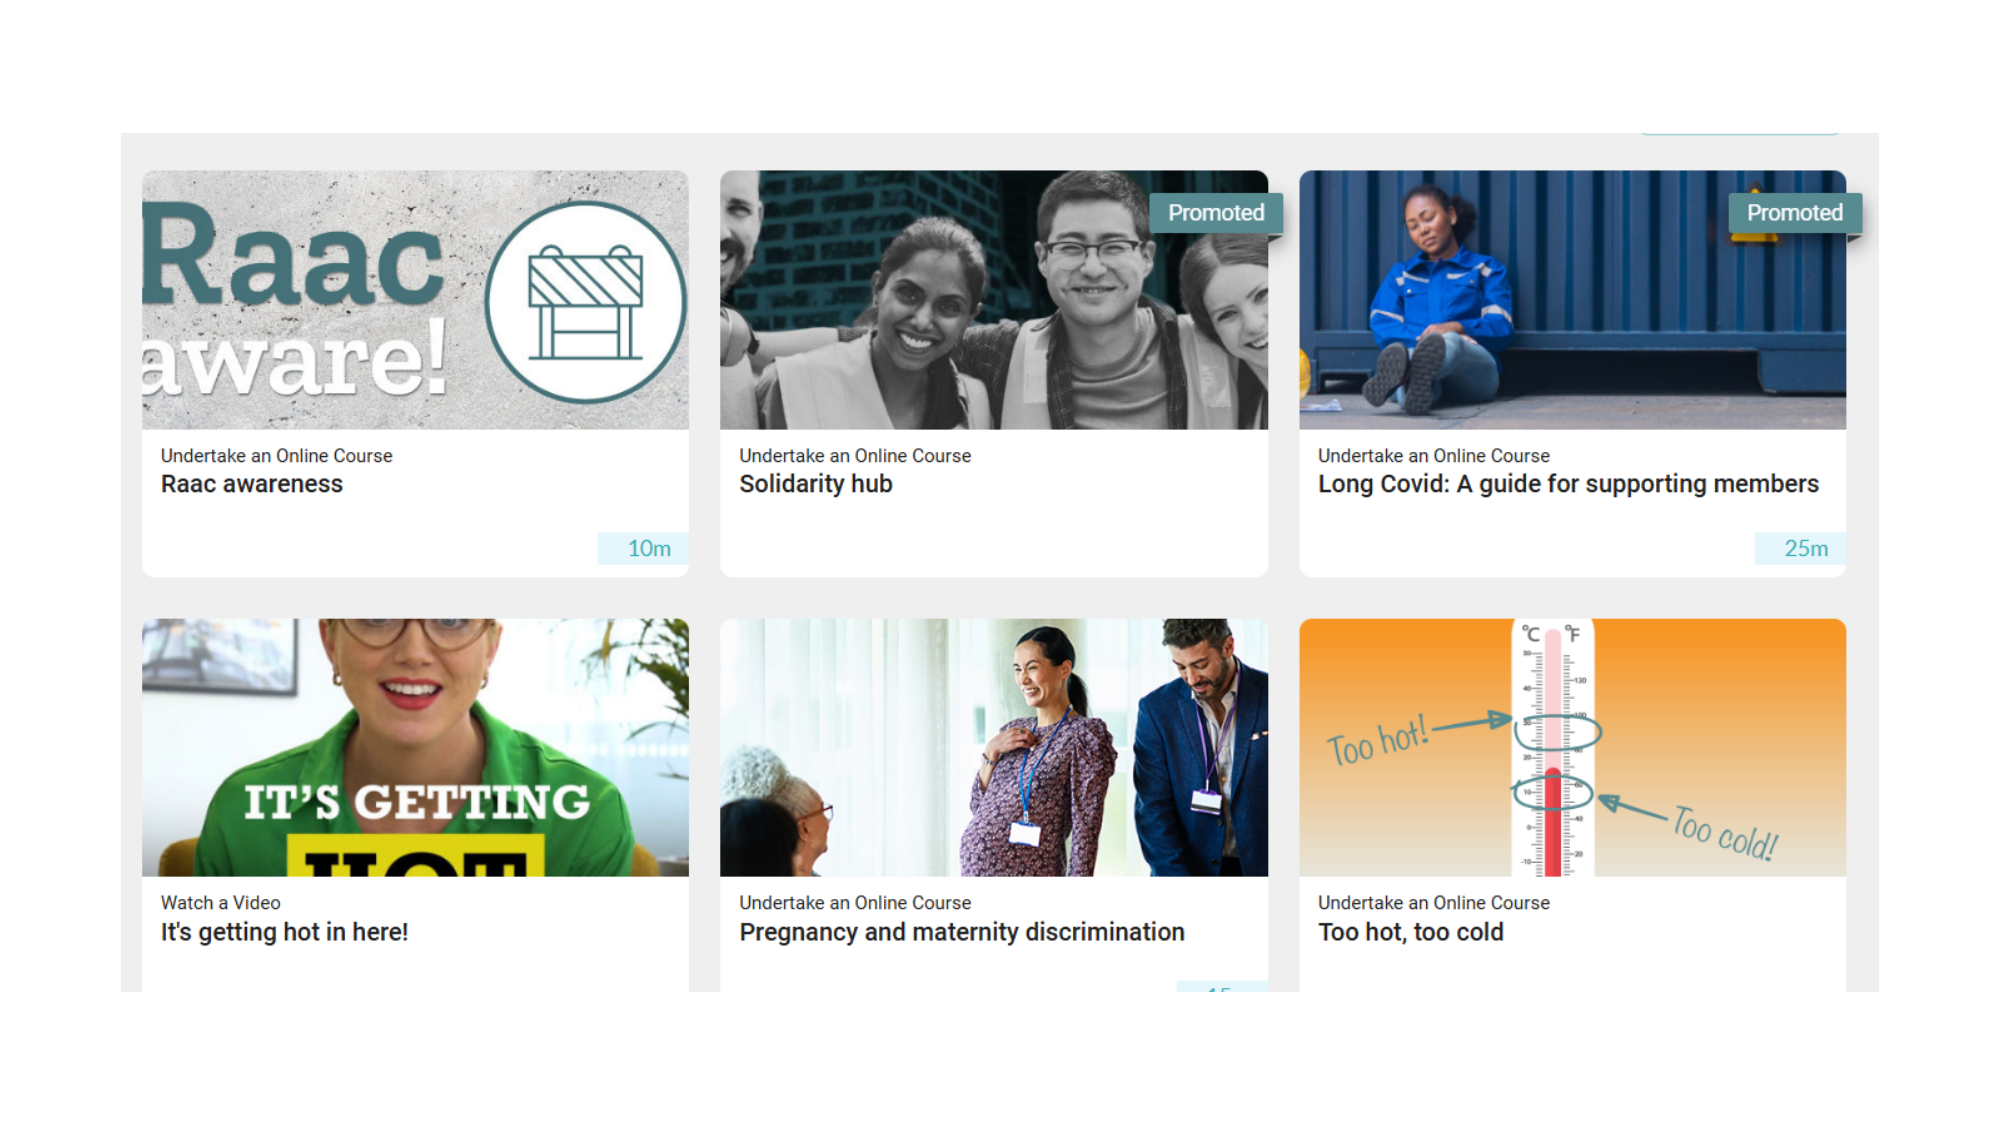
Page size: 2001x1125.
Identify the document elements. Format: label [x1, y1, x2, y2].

picture [121, 133, 1879, 992]
